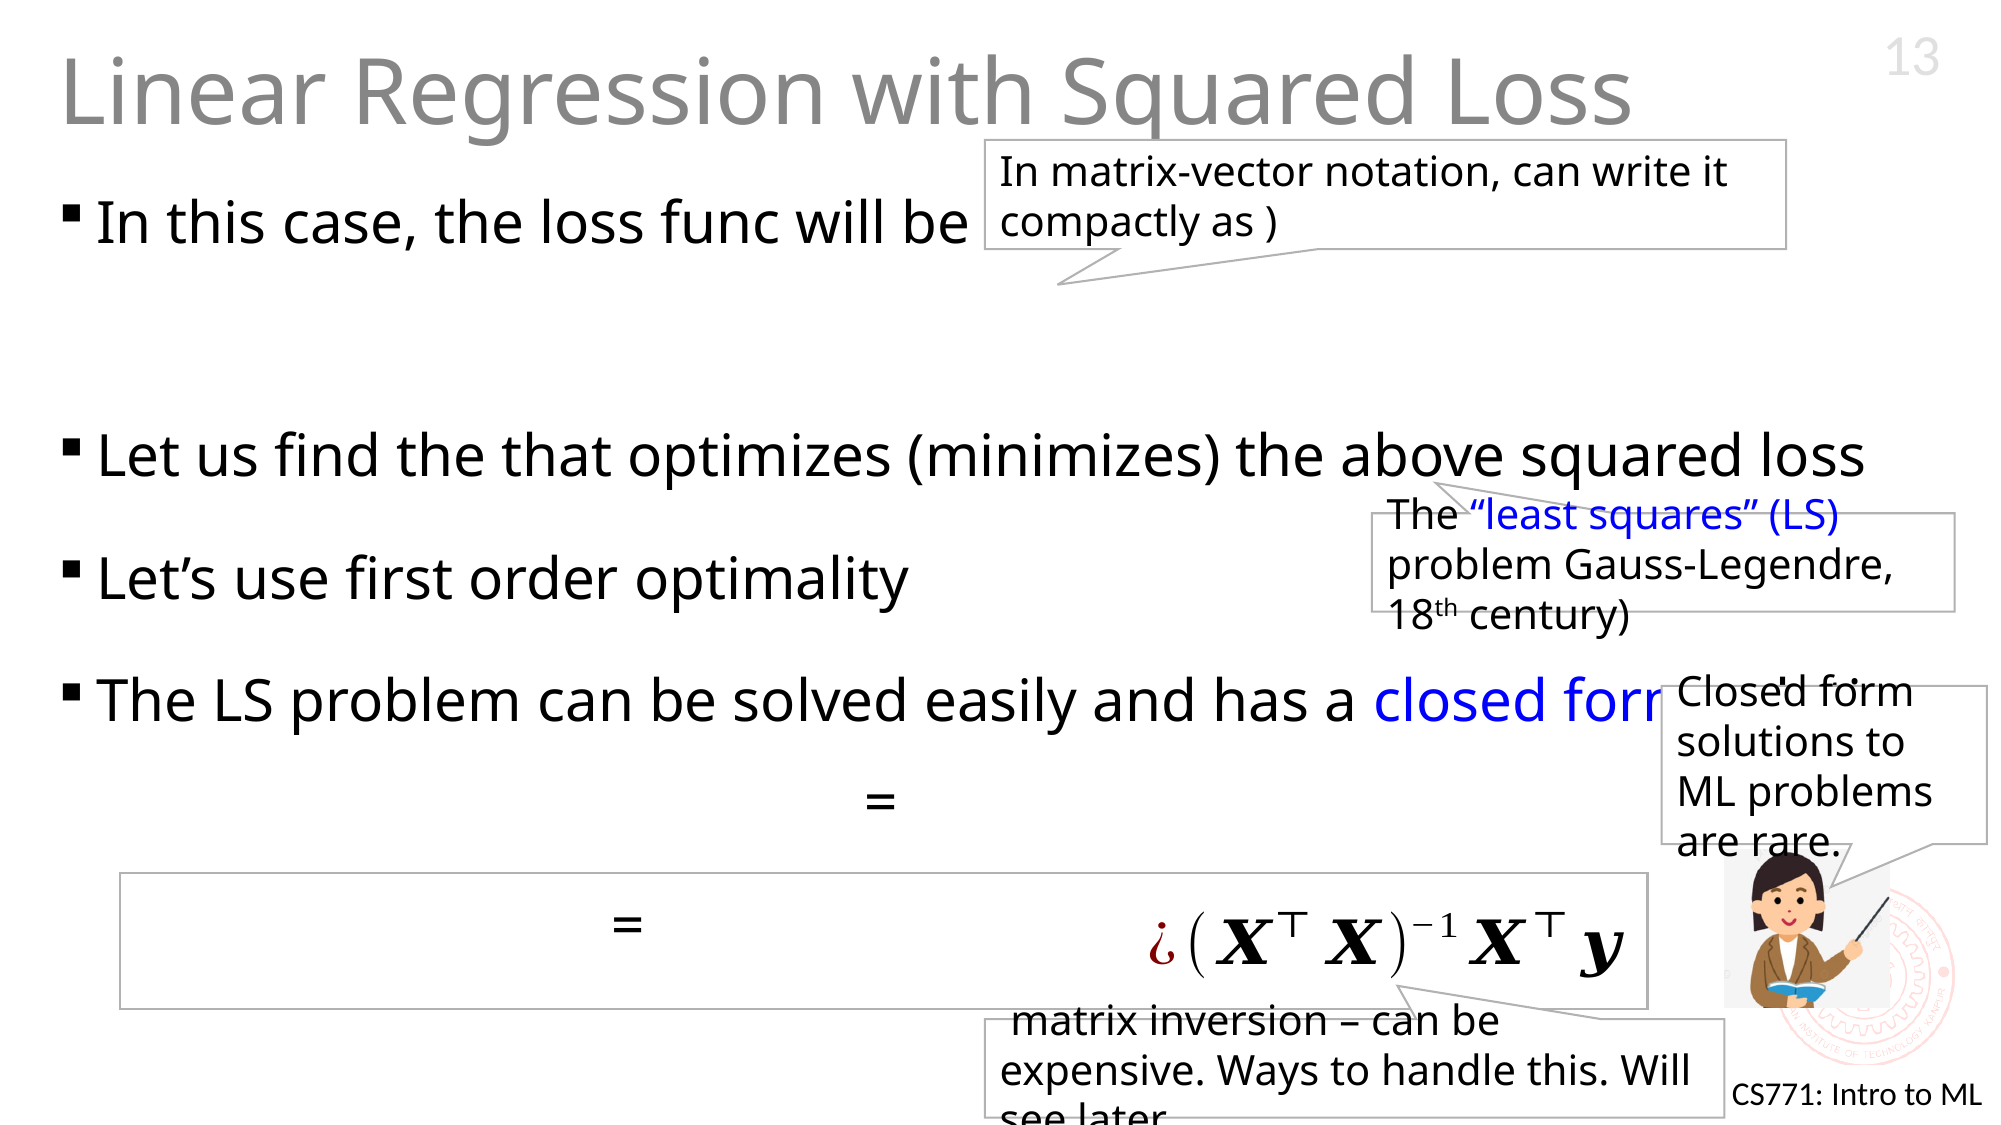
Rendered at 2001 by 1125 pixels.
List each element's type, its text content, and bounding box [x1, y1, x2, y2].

text_box 13 [1857, 22, 1957, 83]
text_box Closed form solutions to ML problems are rare. [1660, 684, 1988, 864]
text_box [119, 872, 1649, 1010]
text_box The “least squares” (LS) problem Gauss-Legendre, 18th century) [1370, 481, 1956, 613]
title Linear Regression with Squared Loss [43, 27, 1970, 163]
picture [1724, 849, 1890, 1008]
